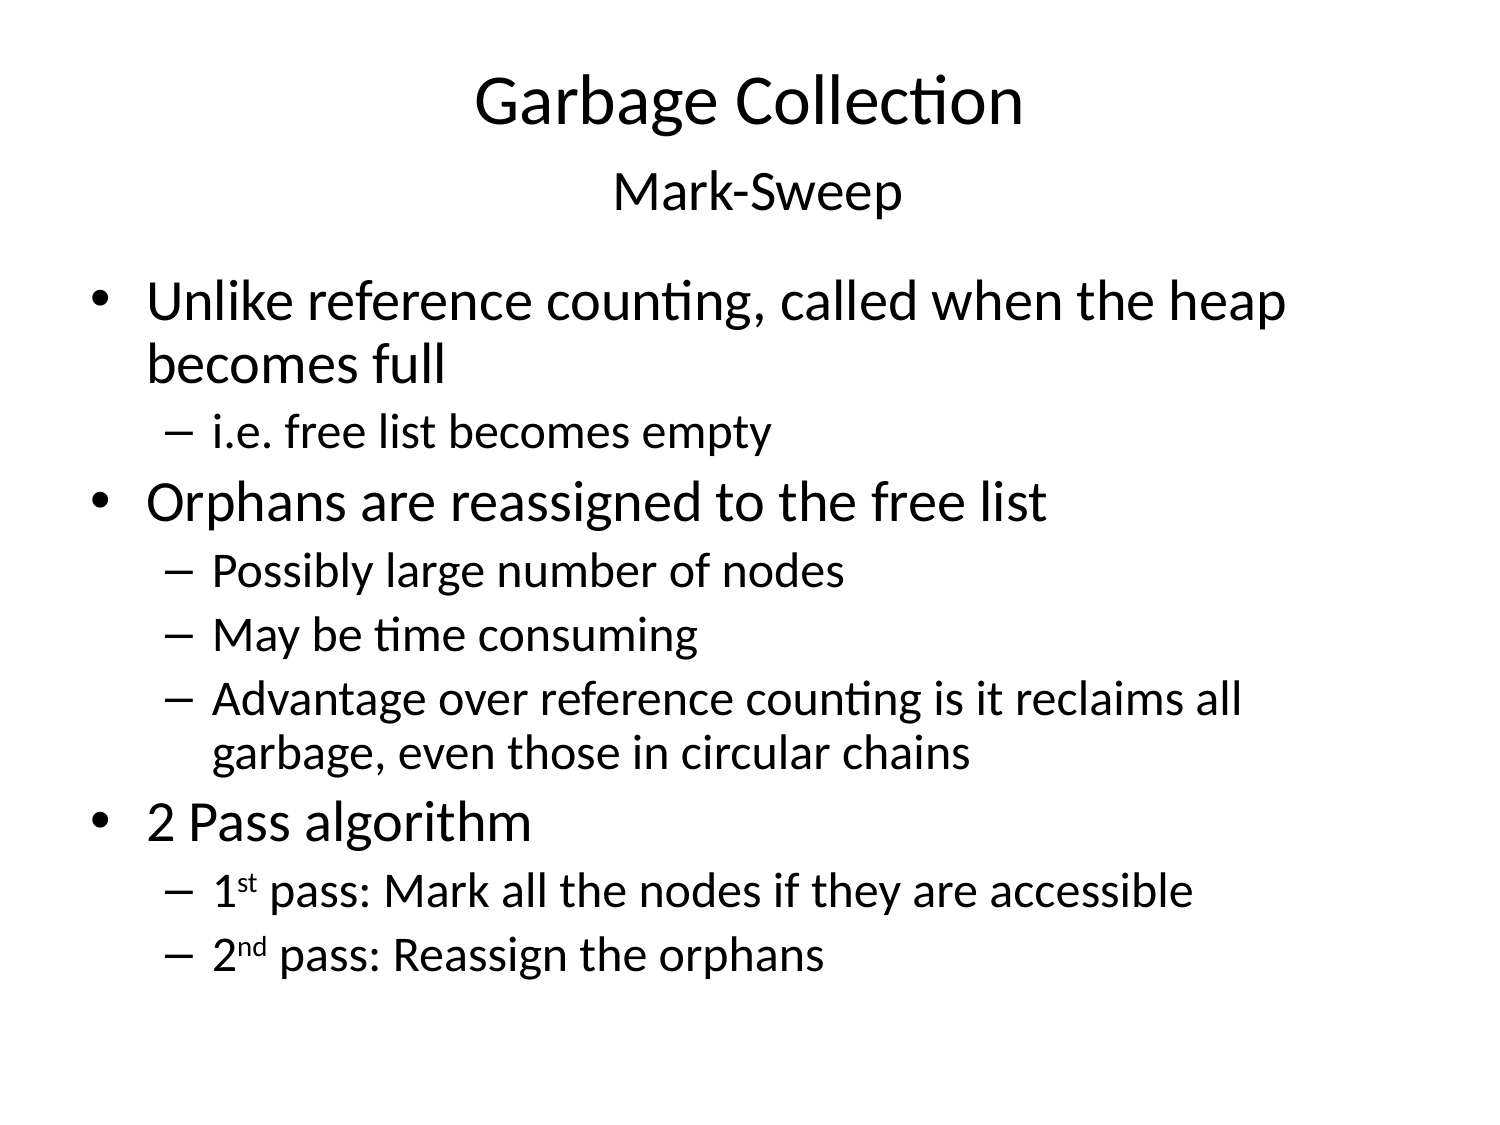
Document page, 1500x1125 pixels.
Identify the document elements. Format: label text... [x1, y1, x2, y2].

title Garbage Collection Mark-Sweep [75, 45, 1425, 233]
list Unlike reference counting, called when the heap becomes full i.e. free list becomes empty Orphans are reassigned to the free list Possibly large number of nodes May be time consuming Advantage over reference counting is it reclaims all garbage, even those in circular chains 2 Pass algorithm 1st pass: Mark all the nodes if they are accessible 2nd pass: Reassign the orphans [75, 262, 1425, 1005]
